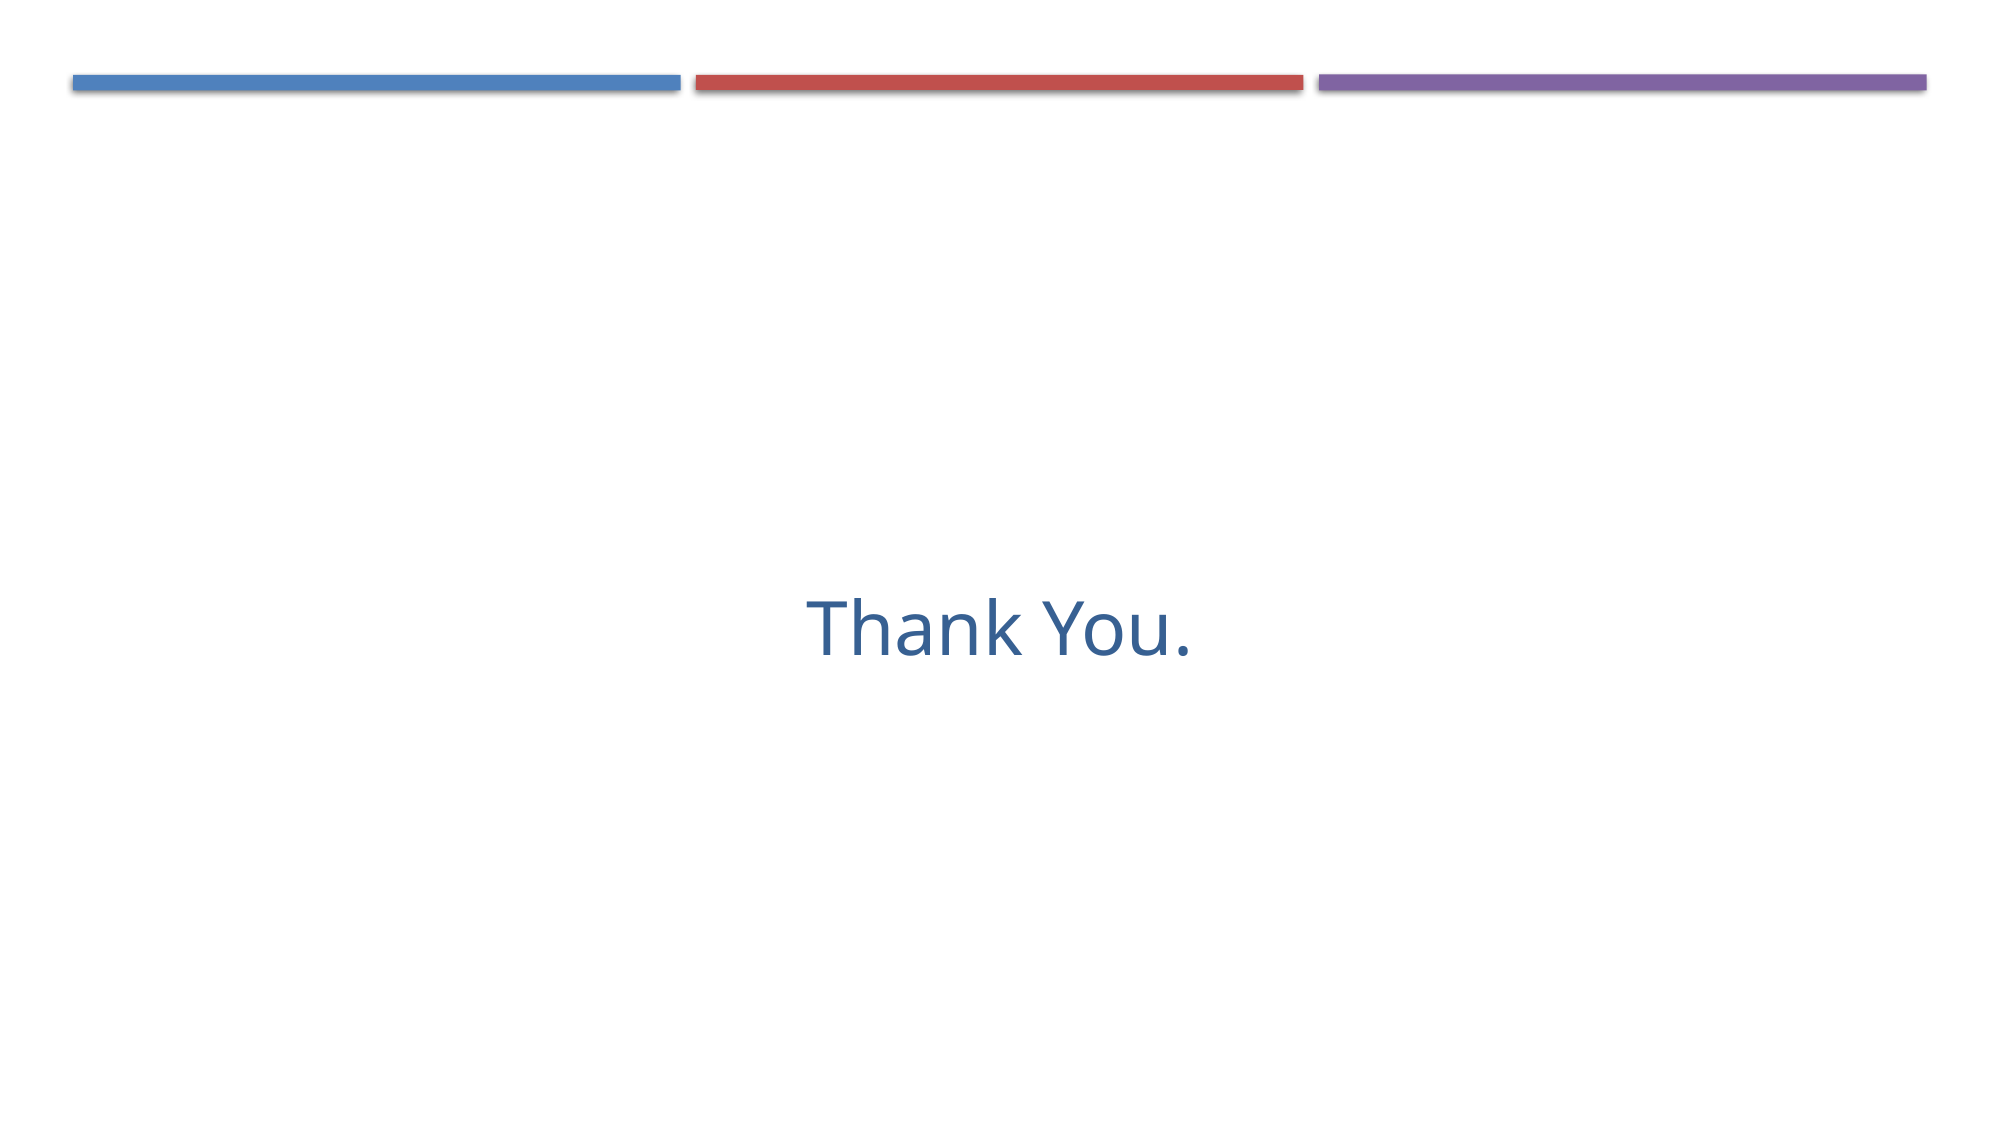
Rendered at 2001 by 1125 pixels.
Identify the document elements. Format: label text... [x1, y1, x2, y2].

text_box Thank You. [0, 573, 2000, 678]
